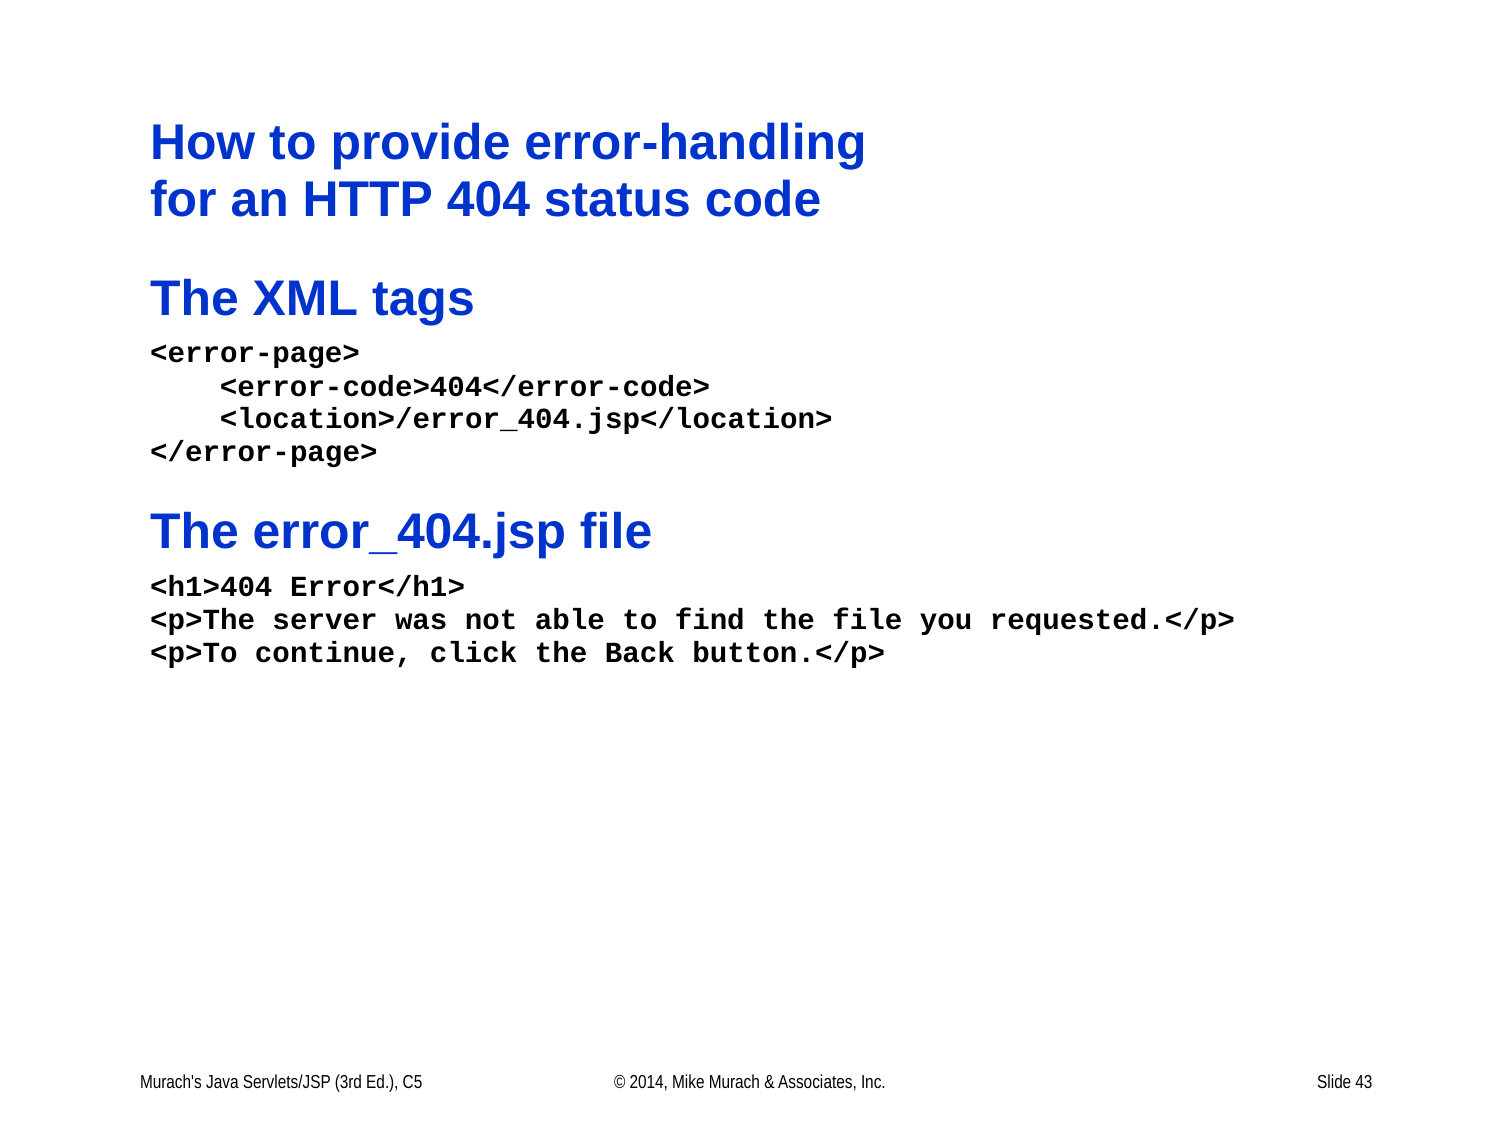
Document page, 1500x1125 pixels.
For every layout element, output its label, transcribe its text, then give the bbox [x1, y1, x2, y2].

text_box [149, 237, 1348, 682]
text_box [149, 112, 1349, 237]
footer © 2014, Mike Murach & Associates, Inc. [474, 1025, 1025, 1100]
slide_number Murach's Java Servlets/JSP (3rd Ed.), C5 [125, 1025, 450, 1100]
slide_number Slide 43 [1074, 1025, 1388, 1100]
